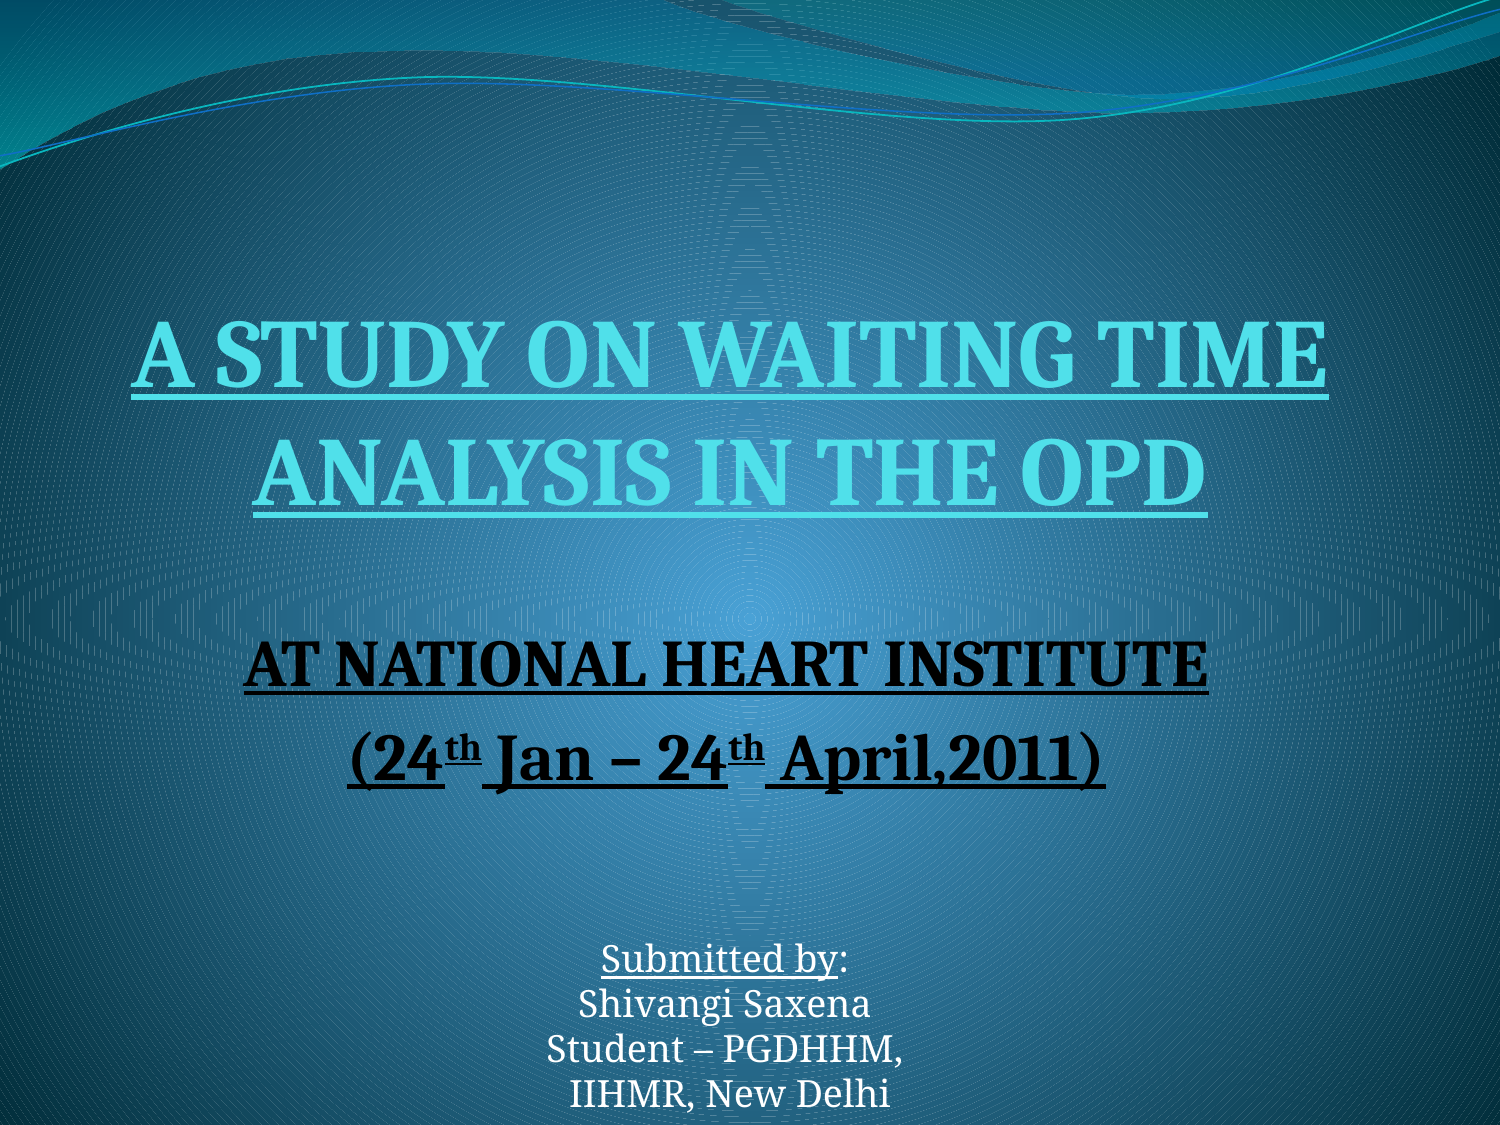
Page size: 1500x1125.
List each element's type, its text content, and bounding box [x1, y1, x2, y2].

text_box Submitted by: Shivangi Saxena Student – PGDHHM, IIHMR, New Delhi [349, 928, 1100, 1123]
title A STUDY ON WAITING TIME ANALYSIS IN THE OPD [87, 224, 1376, 525]
subtitle AT NATIONAL HEART INSTITUTE (24th Jan – 24th April,2011) [87, 612, 1376, 818]
